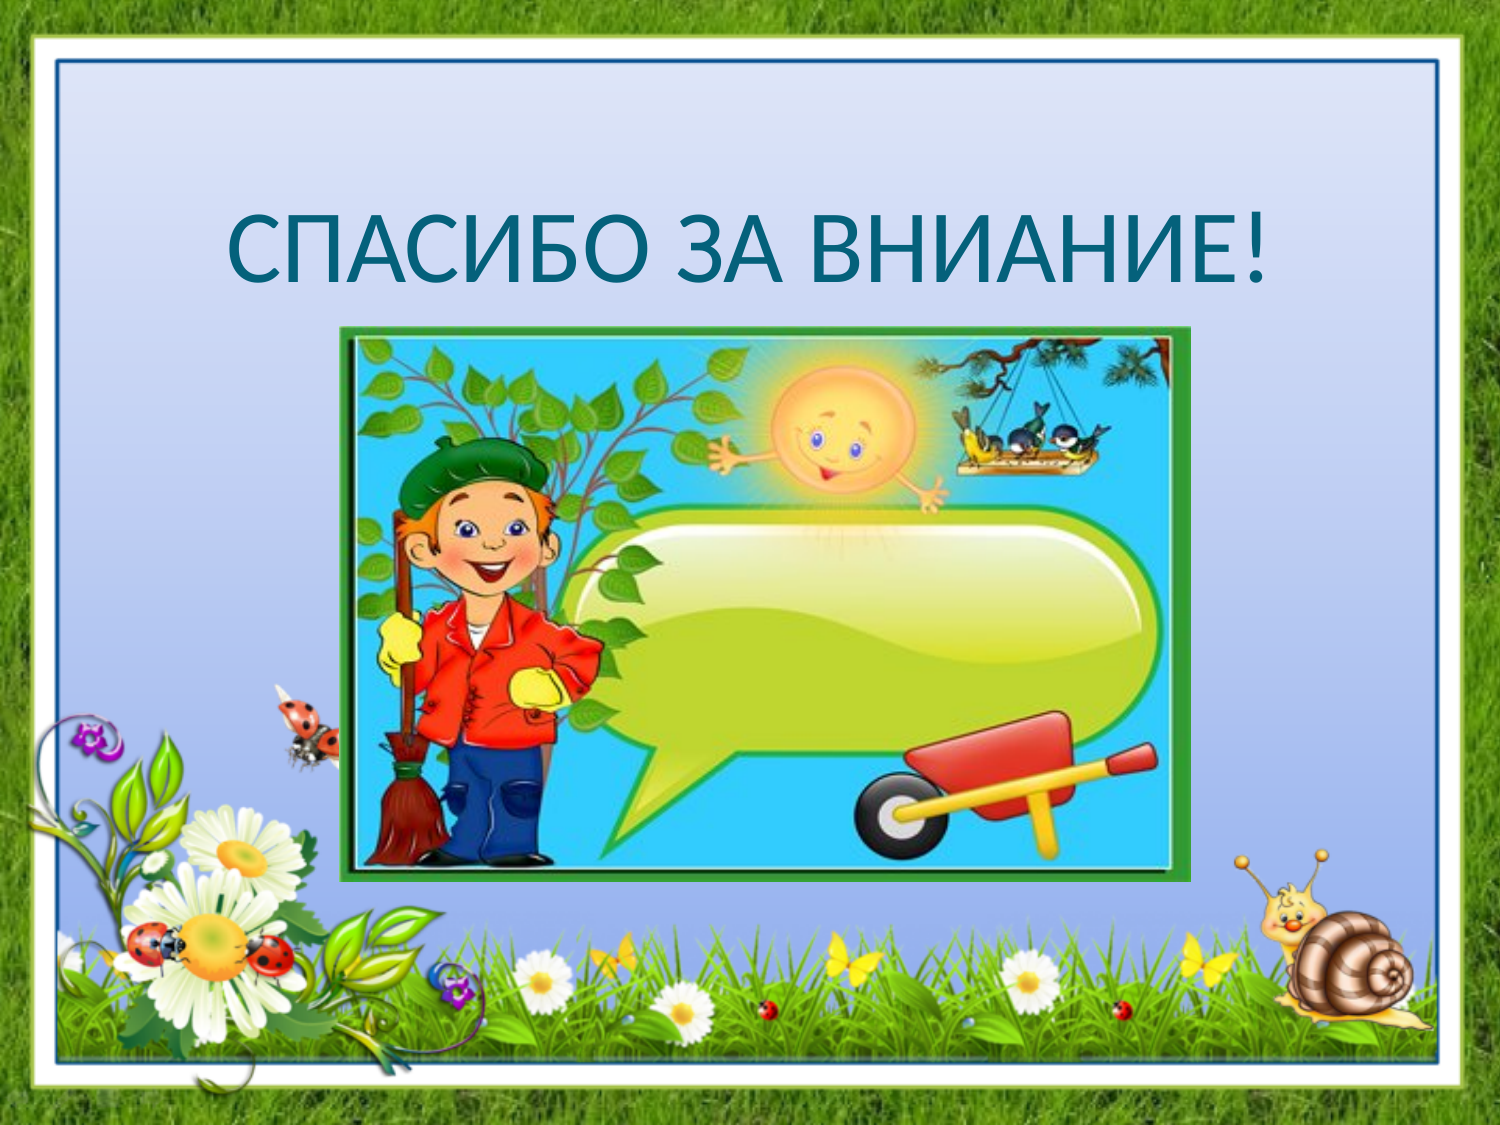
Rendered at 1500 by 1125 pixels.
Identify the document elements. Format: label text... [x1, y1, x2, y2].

picture [0, 0, 1500, 1125]
title СПАСИБО ЗА ВНИАНИЕ! [75, 115, 1425, 303]
